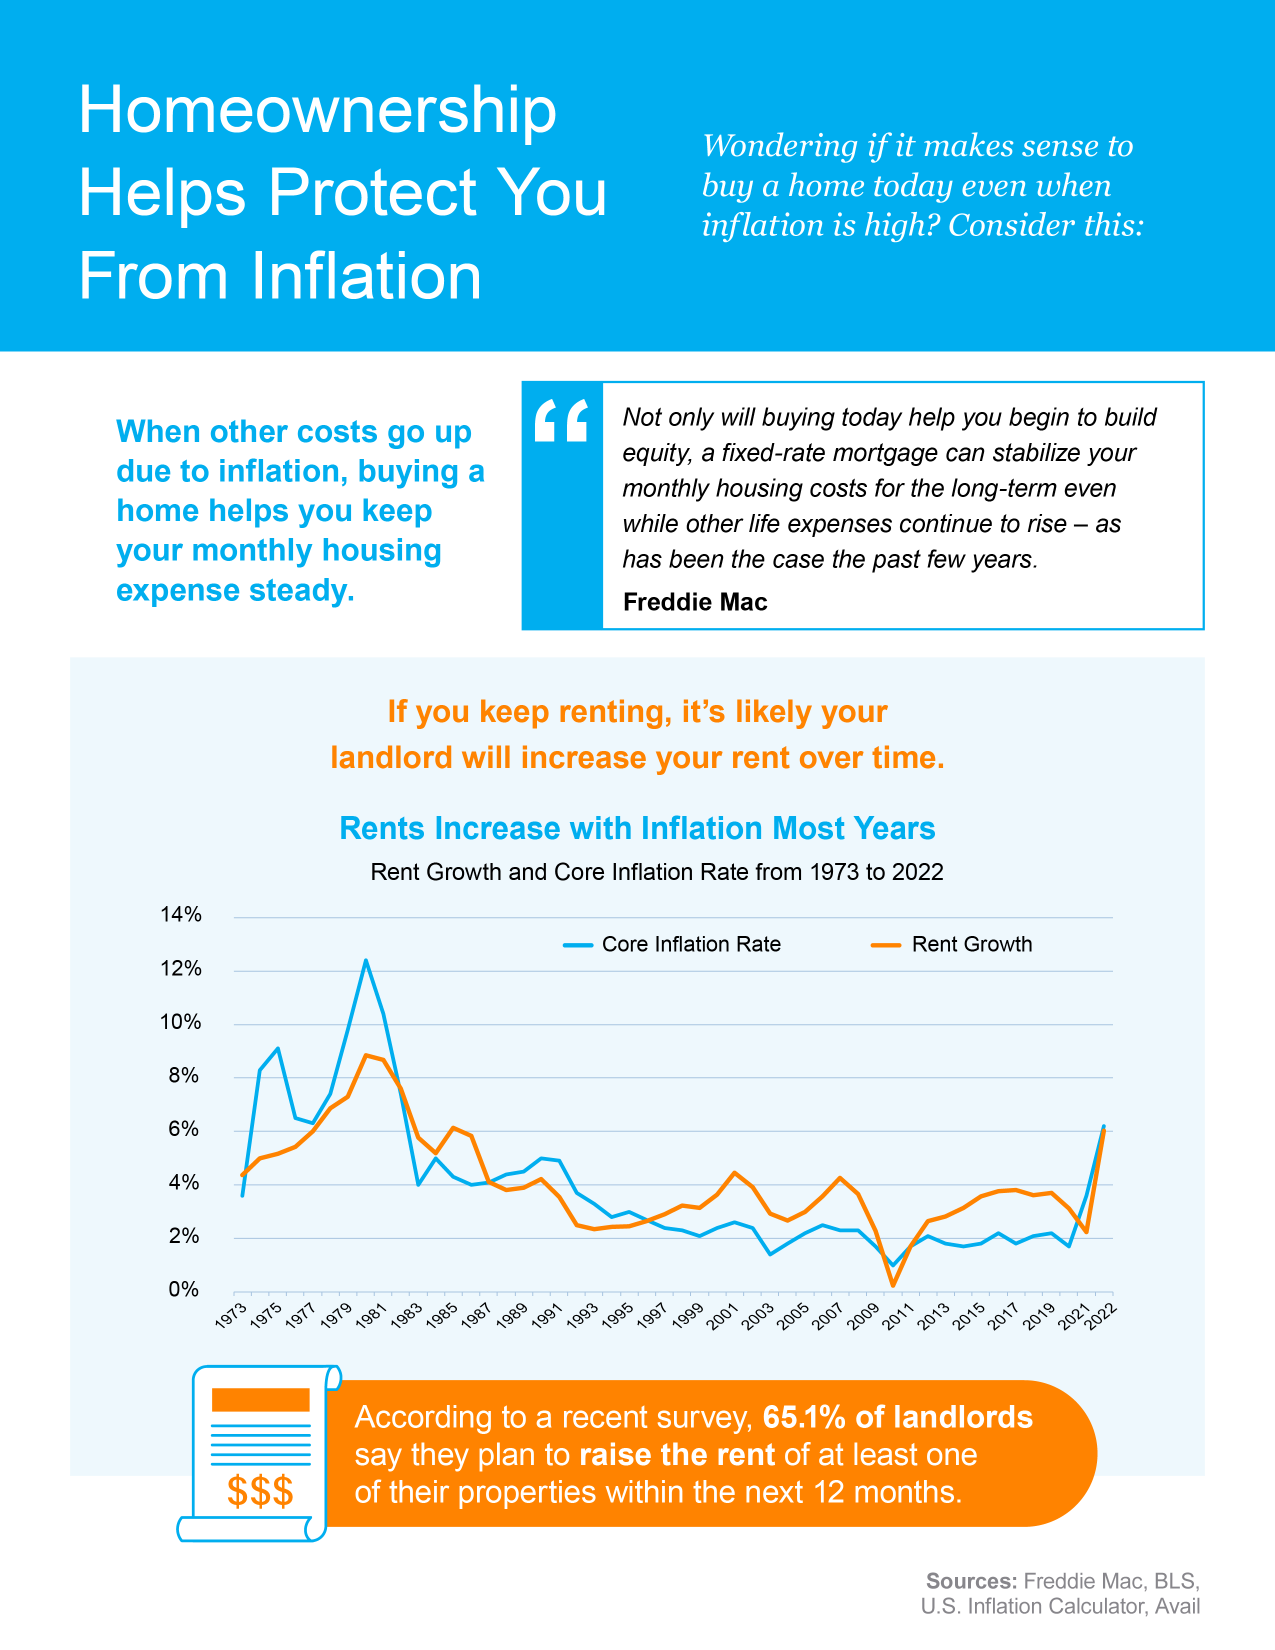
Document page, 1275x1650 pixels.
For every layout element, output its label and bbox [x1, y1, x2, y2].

picture [866, 213, 872, 235]
picture [182, 181, 211, 227]
picture [825, 141, 829, 155]
picture [929, 182, 933, 195]
picture [83, 85, 119, 131]
picture [739, 181, 743, 195]
picture [707, 135, 711, 155]
picture [950, 219, 954, 234]
picture [952, 145, 957, 156]
picture [1047, 181, 1051, 195]
picture [935, 141, 939, 155]
picture [704, 173, 710, 194]
picture [577, 181, 604, 215]
picture [412, 264, 443, 298]
picture [722, 221, 726, 235]
picture [1105, 221, 1109, 235]
picture [902, 222, 906, 237]
picture [962, 142, 966, 156]
picture [140, 264, 171, 298]
picture [1073, 144, 1081, 153]
picture [790, 173, 796, 195]
picture [1063, 173, 1069, 195]
picture [852, 184, 858, 196]
picture [419, 98, 436, 131]
picture [1038, 182, 1043, 196]
picture [1063, 221, 1067, 235]
picture [1072, 181, 1076, 195]
picture [911, 173, 917, 196]
picture [1096, 213, 1102, 235]
picture [258, 98, 289, 132]
picture [801, 141, 806, 155]
picture [816, 141, 820, 156]
picture [799, 181, 803, 195]
picture [120, 264, 137, 298]
picture [980, 182, 985, 196]
picture [776, 133, 782, 156]
picture [1025, 144, 1033, 153]
picture [83, 168, 119, 214]
picture [1047, 224, 1051, 235]
picture [451, 264, 478, 298]
picture [846, 223, 854, 233]
picture [852, 142, 856, 157]
picture [750, 142, 754, 155]
picture [926, 142, 930, 155]
picture [128, 98, 159, 132]
picture [771, 217, 775, 235]
picture [83, 252, 114, 298]
picture [731, 217, 736, 237]
picture [538, 181, 569, 215]
picture [221, 98, 252, 132]
picture [256, 252, 261, 298]
picture [1008, 223, 1016, 233]
picture [773, 182, 777, 195]
picture [825, 181, 829, 195]
picture [345, 98, 372, 131]
picture [306, 251, 324, 298]
picture [316, 181, 333, 214]
picture [721, 181, 725, 196]
picture [907, 137, 912, 156]
picture [498, 168, 539, 214]
picture [995, 185, 1002, 196]
picture [884, 221, 888, 235]
picture [818, 221, 822, 235]
picture [511, 98, 516, 131]
picture [1125, 223, 1133, 233]
picture [809, 221, 814, 235]
picture [167, 98, 213, 131]
picture [1038, 213, 1045, 235]
picture [0, 352, 1275, 1650]
picture [380, 98, 411, 132]
picture [399, 265, 404, 298]
picture [744, 213, 750, 235]
picture [167, 168, 172, 214]
picture [875, 221, 879, 235]
picture [712, 181, 717, 191]
picture [932, 216, 940, 226]
picture [1038, 144, 1044, 156]
picture [785, 144, 791, 156]
picture [834, 141, 838, 155]
picture [342, 264, 372, 298]
picture [963, 185, 970, 196]
picture [1012, 182, 1016, 195]
picture [1114, 221, 1118, 235]
picture [1096, 181, 1100, 195]
picture [336, 181, 367, 215]
picture [879, 138, 884, 157]
picture [783, 221, 787, 235]
picture [944, 141, 948, 155]
picture [835, 221, 839, 235]
picture [293, 98, 339, 131]
picture [910, 213, 916, 235]
picture [875, 177, 880, 196]
picture [128, 181, 159, 215]
picture [718, 135, 723, 155]
picture [440, 98, 467, 132]
picture [747, 181, 752, 198]
picture [1021, 221, 1025, 235]
picture [971, 133, 981, 156]
picture [526, 98, 555, 144]
picture [997, 221, 1001, 235]
picture [460, 170, 476, 215]
picture [1003, 143, 1012, 154]
picture [217, 181, 244, 215]
picture [1086, 144, 1092, 156]
picture [947, 181, 952, 198]
picture [1054, 142, 1058, 155]
picture [273, 168, 308, 214]
picture [730, 181, 734, 195]
picture [1086, 217, 1091, 235]
picture [988, 221, 992, 235]
picture [1110, 137, 1115, 156]
picture [1080, 185, 1087, 196]
picture [329, 252, 334, 298]
picture [987, 145, 994, 156]
picture [371, 170, 387, 215]
picture [475, 85, 502, 131]
picture [704, 221, 708, 235]
picture [834, 181, 839, 195]
picture [761, 222, 765, 235]
picture [1105, 181, 1109, 195]
picture [390, 181, 421, 215]
picture [919, 221, 923, 235]
picture [807, 183, 811, 194]
picture [273, 264, 300, 298]
picture [428, 181, 456, 215]
picture [179, 264, 225, 298]
picture [377, 254, 393, 298]
picture [713, 221, 717, 235]
